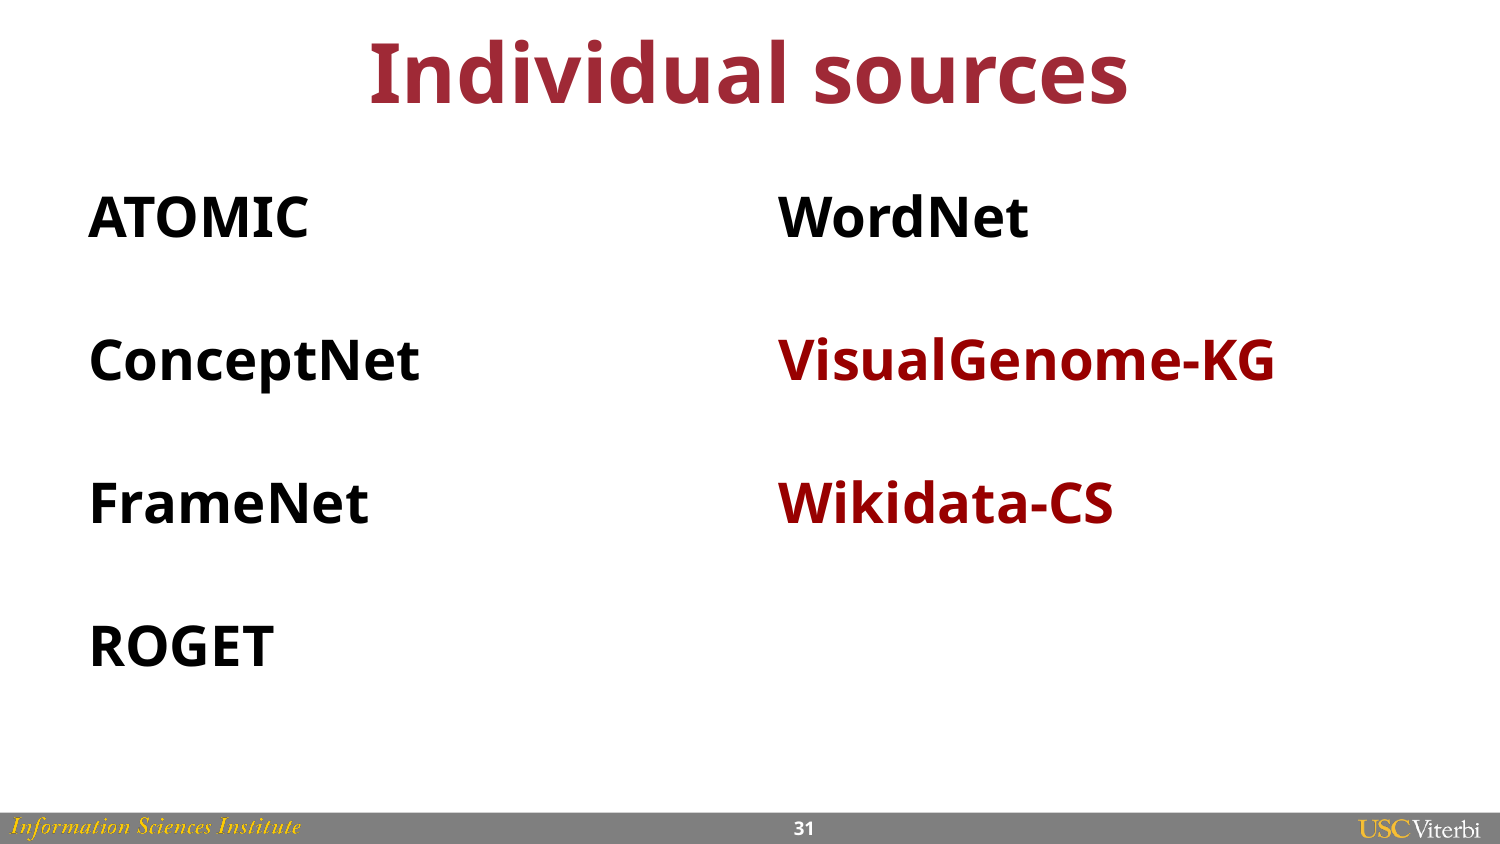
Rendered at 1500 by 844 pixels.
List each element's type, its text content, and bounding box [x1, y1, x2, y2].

list WordNet VisualGenome-KG Wikidata-CS [763, 140, 1310, 807]
slide_number ‹#› [763, 807, 831, 844]
title Individual sources [0, 0, 1500, 141]
list ATOMIC ConceptNet FrameNet ROGET [73, 140, 590, 807]
picture [9, 817, 301, 841]
picture [1358, 819, 1495, 839]
